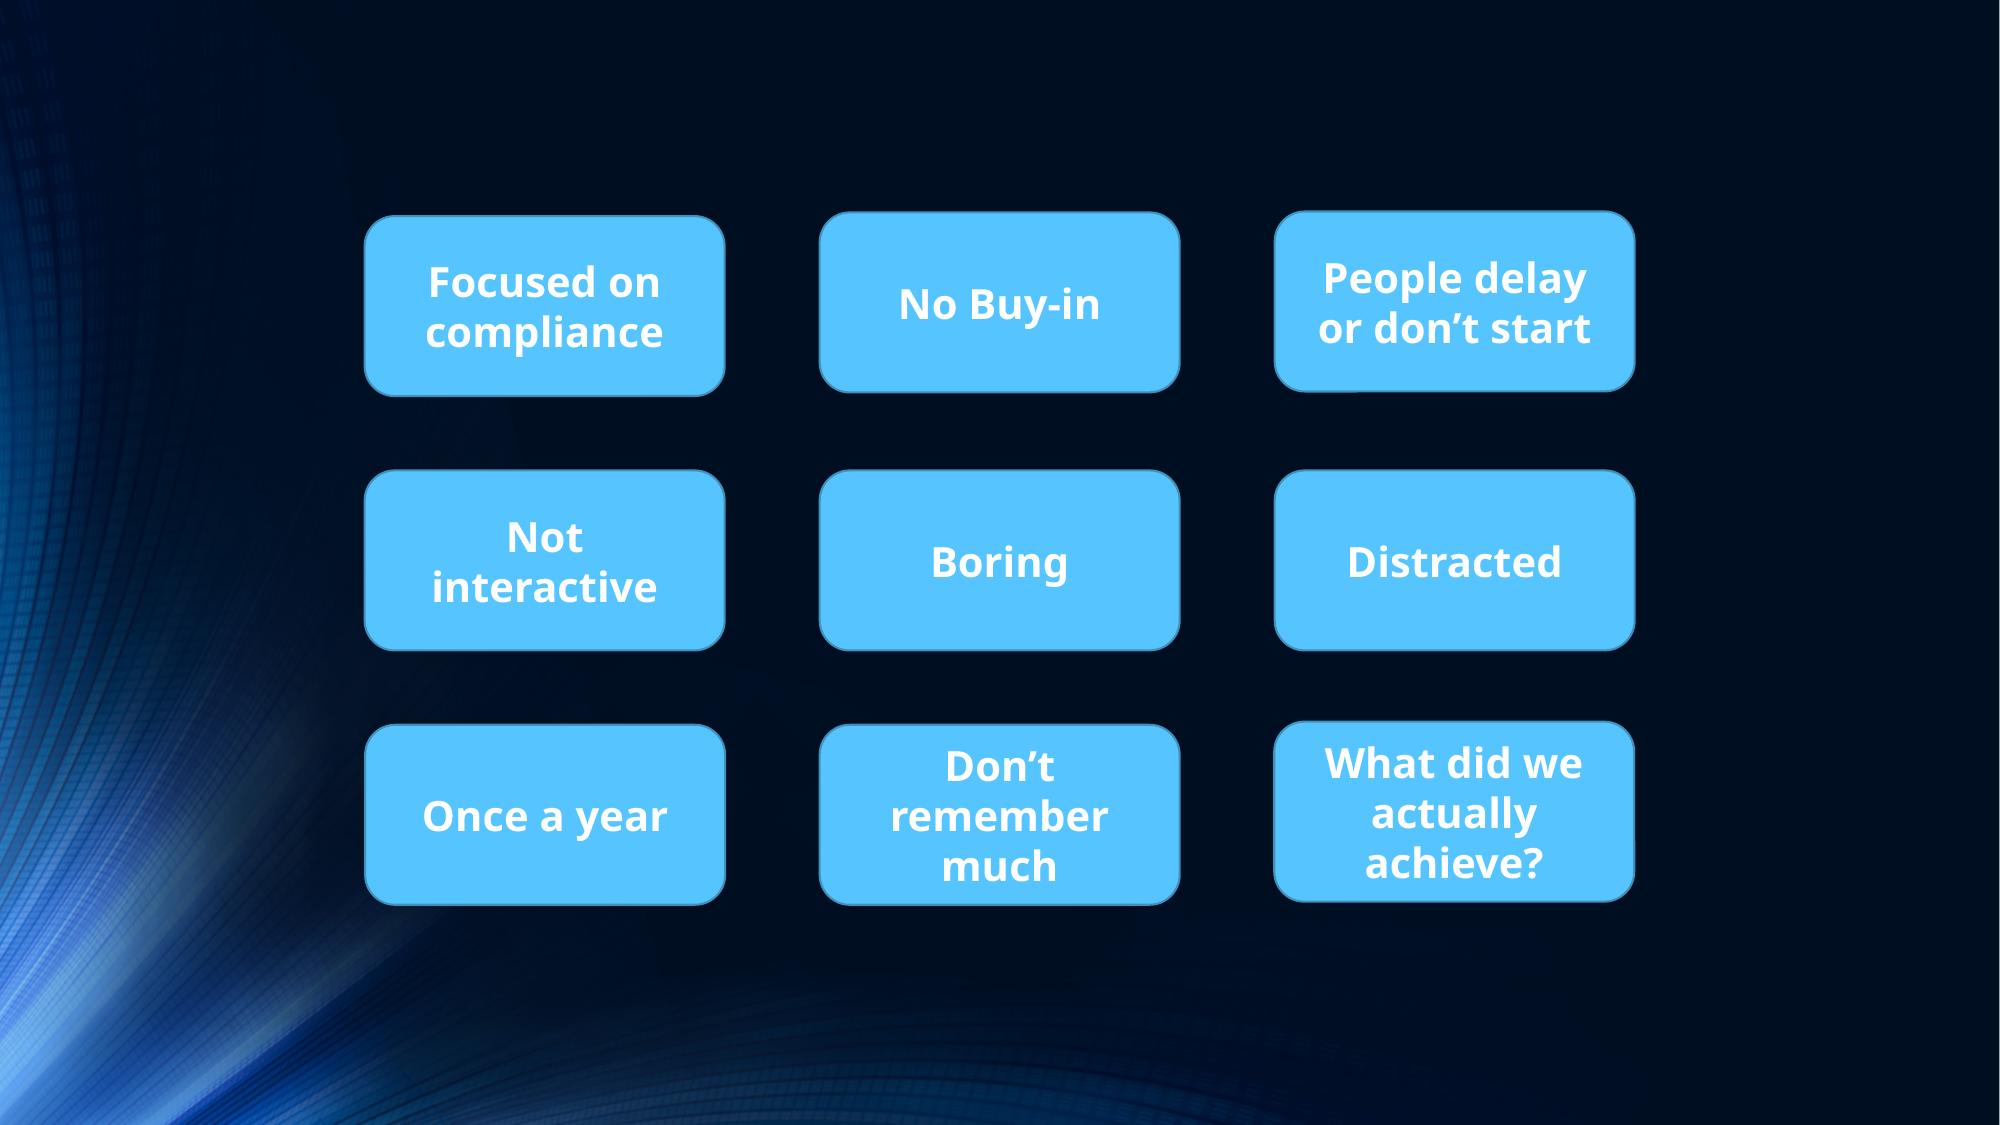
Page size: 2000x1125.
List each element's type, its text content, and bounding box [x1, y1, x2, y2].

text_box Distracted [1273, 469, 1636, 652]
picture [0, 0, 2000, 1125]
text_box What did we actually achieve? [1273, 720, 1636, 903]
text_box Focused on compliance [363, 215, 726, 398]
text_box No Buy-in [818, 211, 1181, 394]
text_box People delay or don’t start [1273, 210, 1636, 393]
text_box Boring [818, 469, 1181, 652]
text_box Not interactive [363, 469, 726, 652]
text_box Don’t remember much [818, 723, 1181, 906]
text_box Once a year [364, 723, 727, 906]
